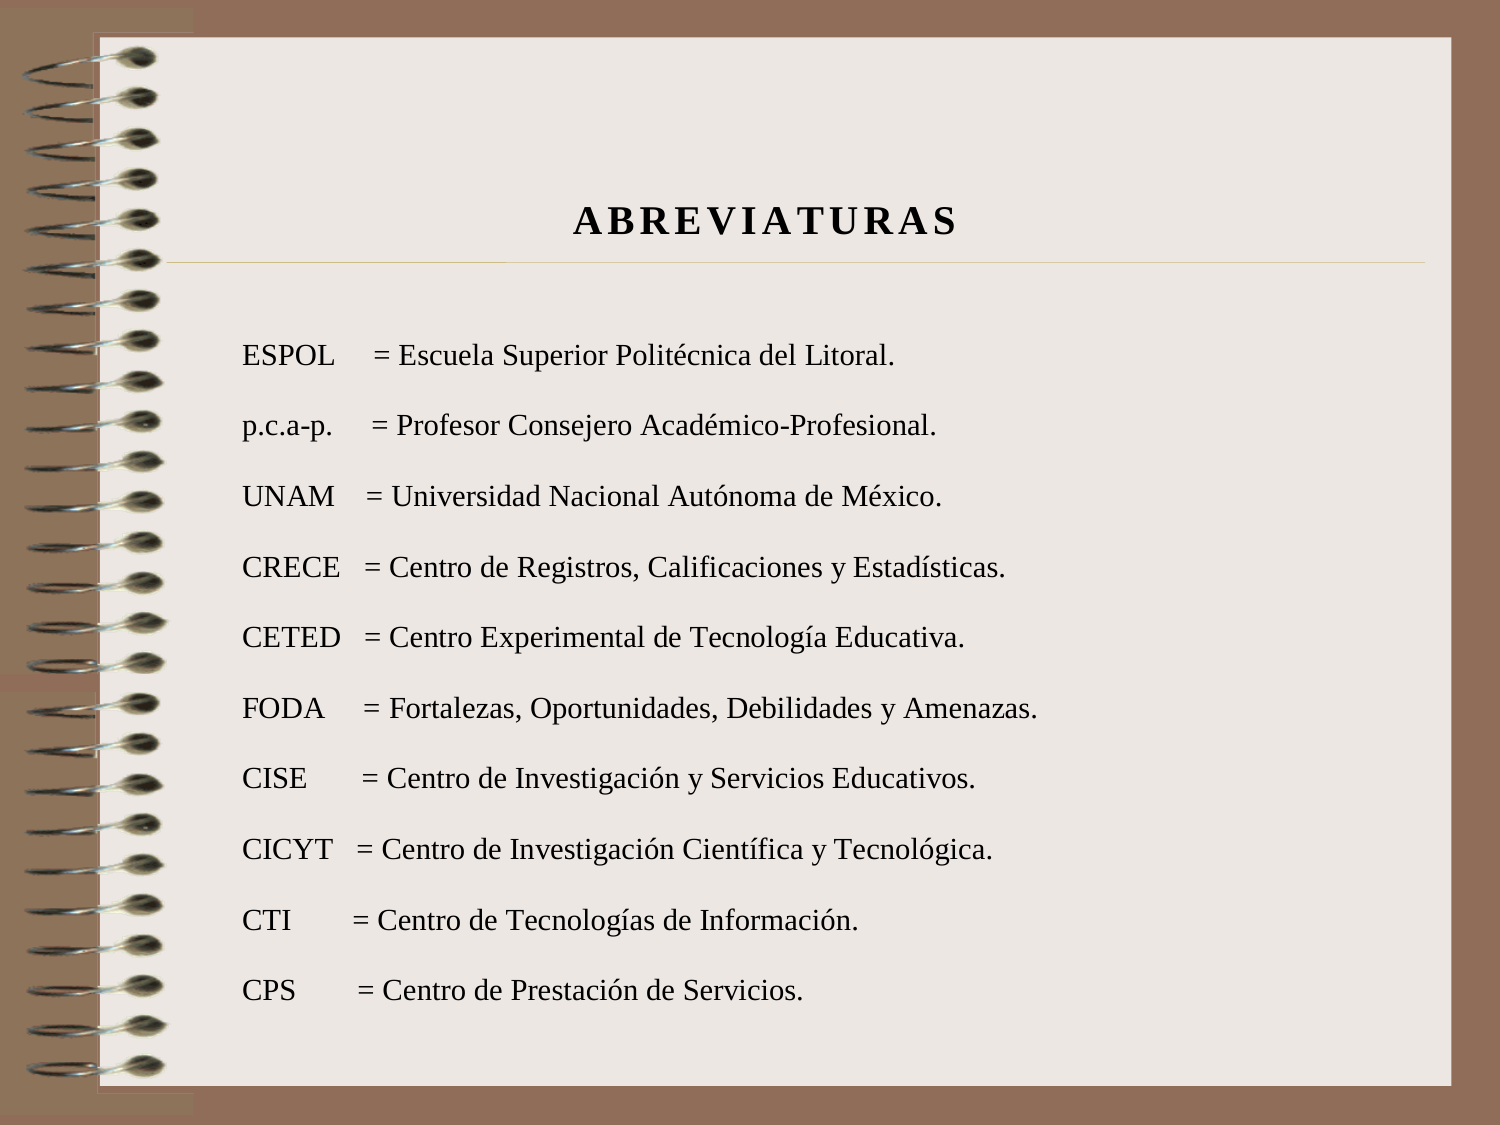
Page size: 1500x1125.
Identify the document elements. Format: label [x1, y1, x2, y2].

picture [0, 8, 194, 674]
picture [0, 692, 194, 1115]
title [241, 196, 1294, 1009]
